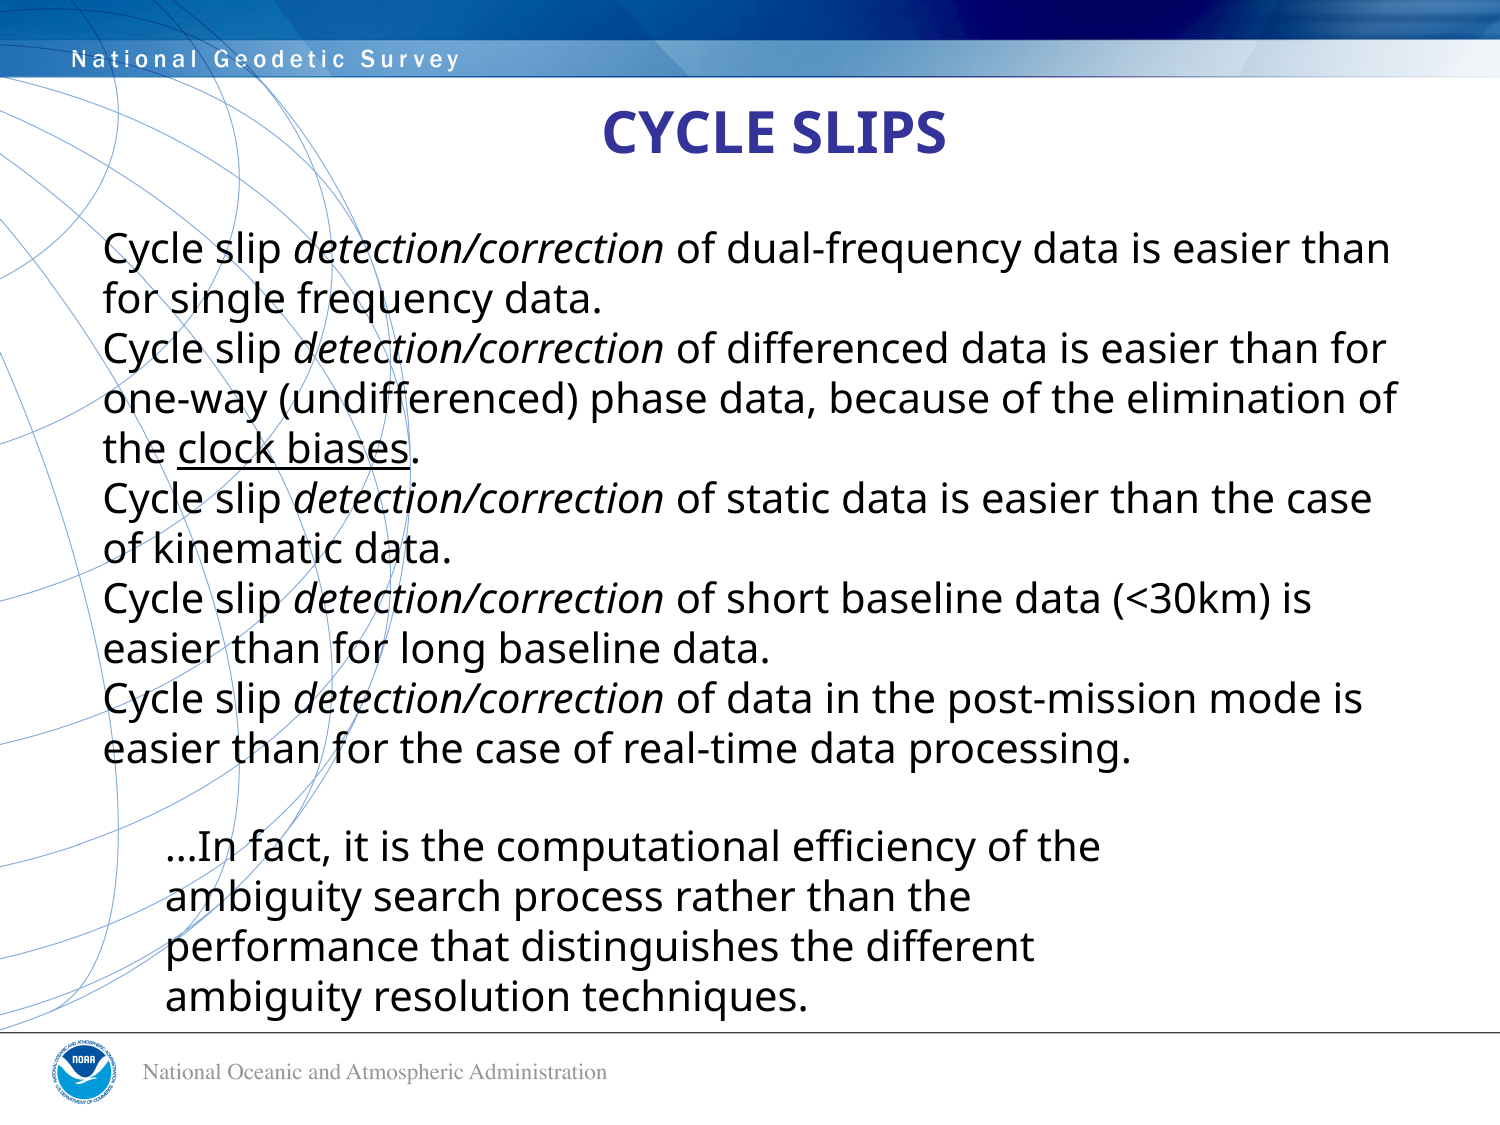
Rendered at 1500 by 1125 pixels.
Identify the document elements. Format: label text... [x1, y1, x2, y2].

text_box …In fact, it is the computational efficiency of the ambiguity search process rather than the performance that distinguishes the different ambiguity resolution techniques. [150, 812, 1463, 1028]
picture [0, 0, 1500, 1125]
text_box CYCLE SLIPS [387, 87, 1163, 173]
text_box Cycle slip detection/correction of dual-frequency data is easier than for single frequency data. Cycle slip detection/correction of differenced data is easier than for one-way (undifferenced) phase data, because of the elimination of the clock biases. Cycle slip detection/correction of static data is easier than the case of kinematic data. Cycle slip detection/correction of short baseline data (<30km) is easier than for long baseline data. Cycle slip detection/correction of data in the post-mission mode is easier than for the case of real-time data processing. [87, 164, 1425, 830]
